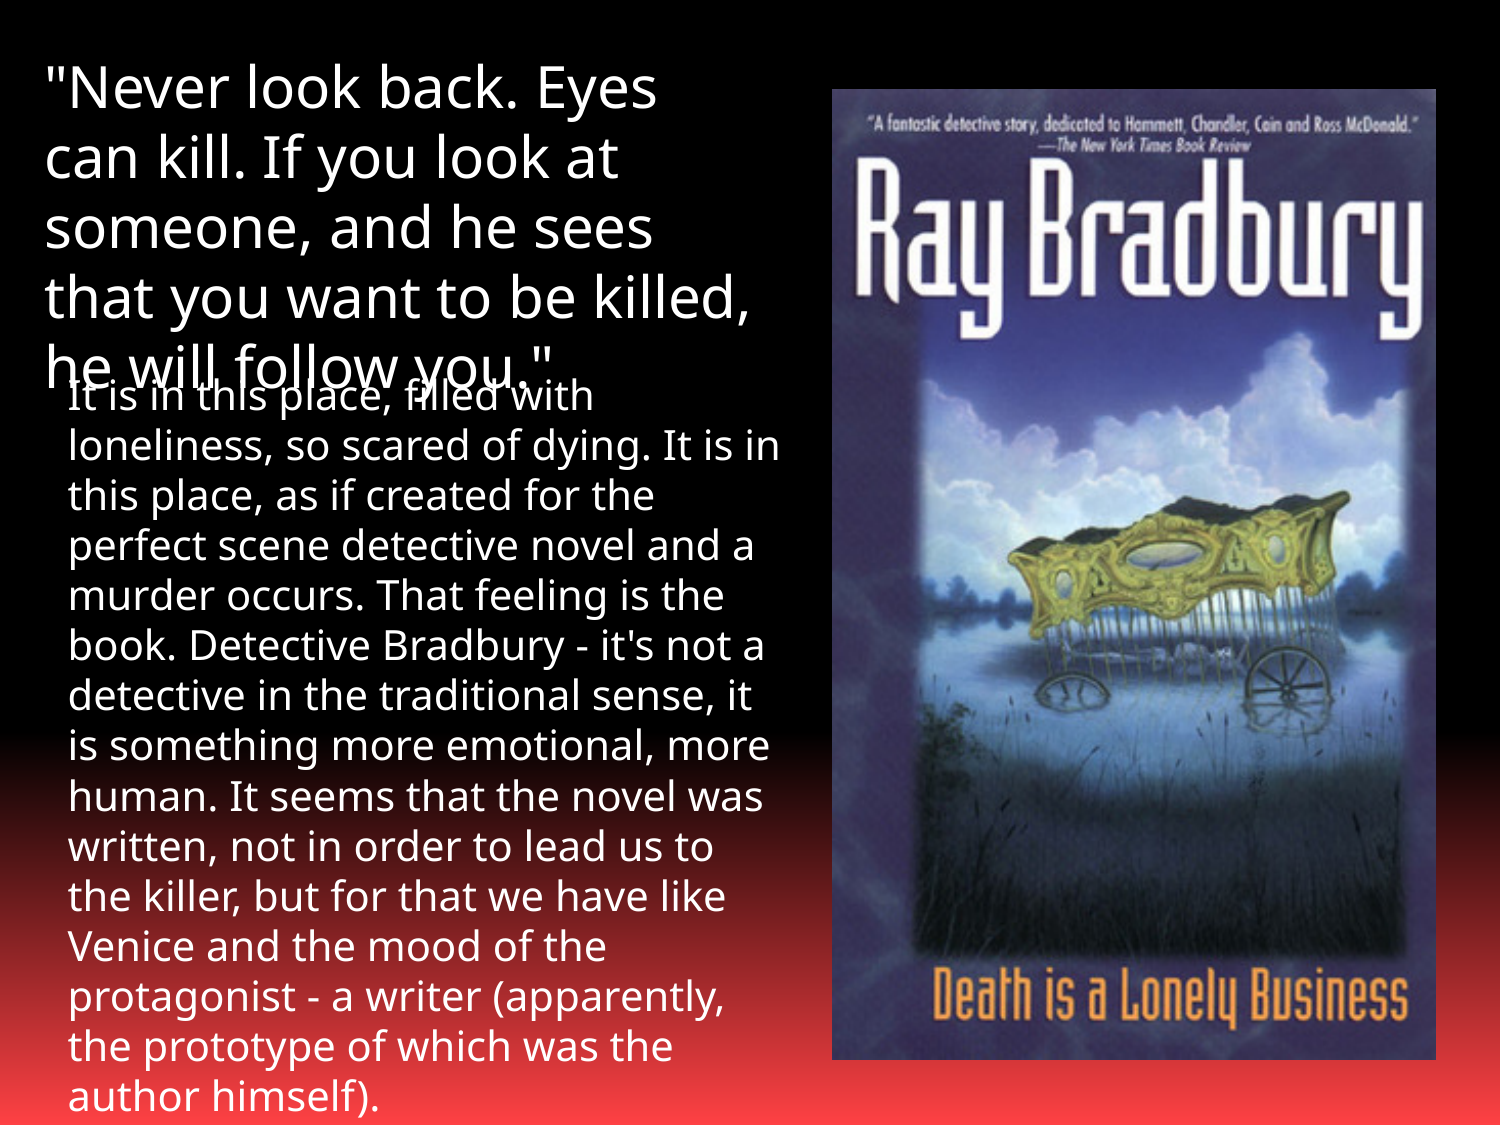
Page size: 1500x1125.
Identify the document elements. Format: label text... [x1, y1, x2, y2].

text_box "Never look back. Eyes can kill. If you look at someone, and he sees that you want to be killed, he will follow you." [29, 42, 780, 408]
picture [832, 89, 1436, 1061]
text_box It is in this place, filled with loneliness, so scared of dying. It is in this place, as if created for the perfect scene detective novel and a murder occurs. That feeling is the book. Detective Bradbury - it's not a detective in the traditional sense, it is something more emotional, more human. It seems that the novel was written, not in order to lead us to the killer, but for that we have like Venice and the mood of the protagonist - a writer (apparently, the prototype of which was the author himself). [53, 361, 803, 1125]
